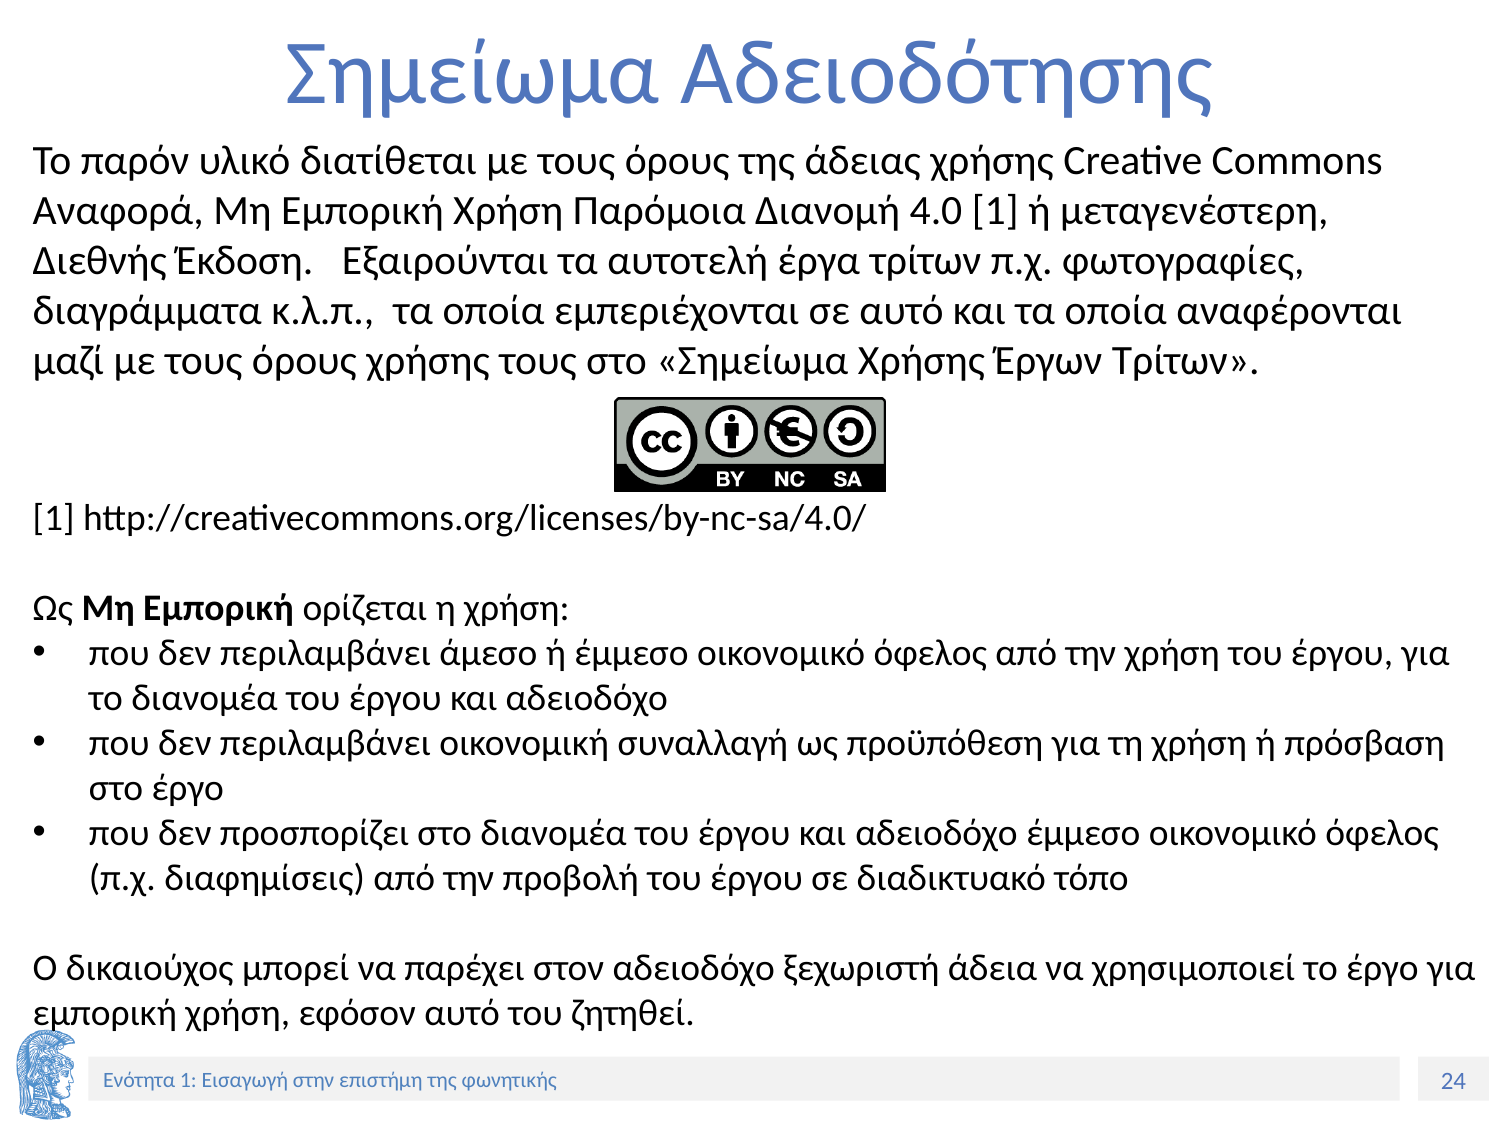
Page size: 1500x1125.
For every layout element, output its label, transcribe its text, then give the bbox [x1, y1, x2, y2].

text_box [1] http://creativecommons.org/licenses/by-nc-sa/4.0/ Ως Μη Εμπορική ορίζεται η χρήση: που δεν περιλαμβάνει άμεσο ή έμμεσο οικονομικό όφελος από την χρήση του έργου, για το διανομέα του έργου και αδειοδόχο που δεν περιλαμβάνει οικονομική συναλλαγή ως προϋπόθεση για τη χρήση ή πρόσβαση στο έργο που δεν προσπορίζει στο διανομέα του έργου και αδειοδόχο έμμεσο οικονομικό όφελος (π.χ. διαφημίσεις) από την προβολή του έργου σε διαδικτυακό τόπο Ο δικαιούχος μπορεί να παρέχει στον αδειοδόχο ξεχωριστή άδεια να χρησιμοποιεί το έργο για εμπορική χρήση, εφόσον αυτό του ζητηθεί. [17, 479, 1500, 1047]
title Σημείωμα Αδειοδότησης [75, 0, 1425, 125]
picture [614, 396, 886, 492]
list Το παρόν υλικό διατίθεται με τους όρους της άδειας χρήσης Creative Commons Αναφορά, Μη Εμπορική Χρήση Παρόμοια Διανομή 4.0 [1] ή μεταγενέστερη, Διεθνής Έκδοση. Εξαιρούνται τα αυτοτελή έργα τρίτων π.χ. φωτογραφίες, διαγράμματα κ.λ.π., τα οποία εμπεριέχονται σε αυτό και τα οποία αναφέρονται μαζί με τους όρους χρήσης τους στο «Σημείωμα Χρήσης Έργων Τρίτων». [17, 125, 1483, 362]
picture [9, 1026, 81, 1120]
